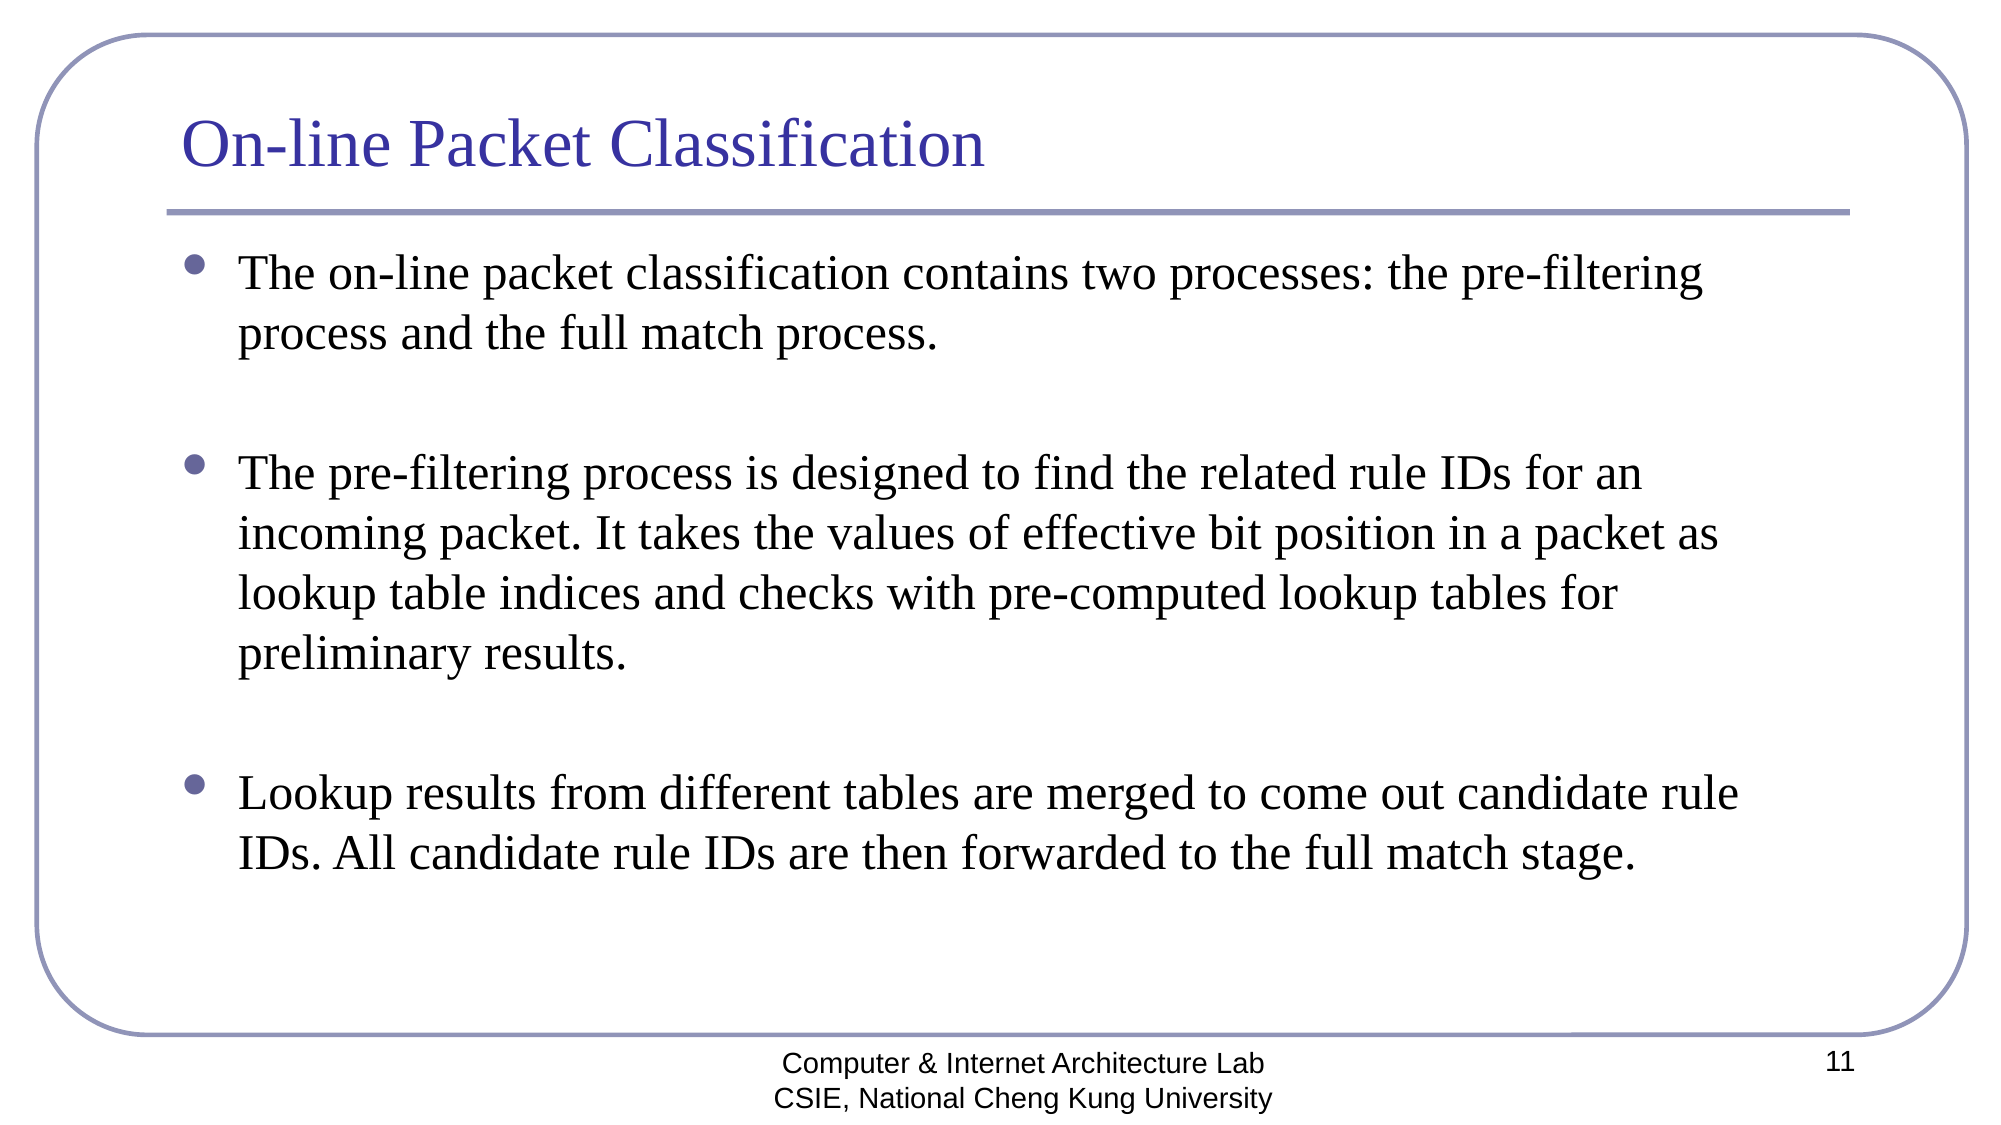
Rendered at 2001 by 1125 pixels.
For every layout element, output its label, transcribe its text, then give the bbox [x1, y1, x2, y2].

title On-line Packet Classification [166, 89, 1851, 188]
slide_number 11 [1731, 1034, 1949, 1111]
footer Computer & Internet Architecture Lab CSIE, National Cheng Kung University [590, 1036, 1458, 1112]
list The on-line packet classification contains two processes: the pre-filtering process and the full match process. The pre-filtering process is designed to find the related rule IDs for an incoming packet. It takes the values of effective bit position in a packet as lookup table indices and checks with pre-computed lookup tables for preliminary results. Lookup results from different tables are merged to come out candidate rule IDs. All candidate rule IDs are then forwarded to the full match stage. [166, 231, 1851, 976]
